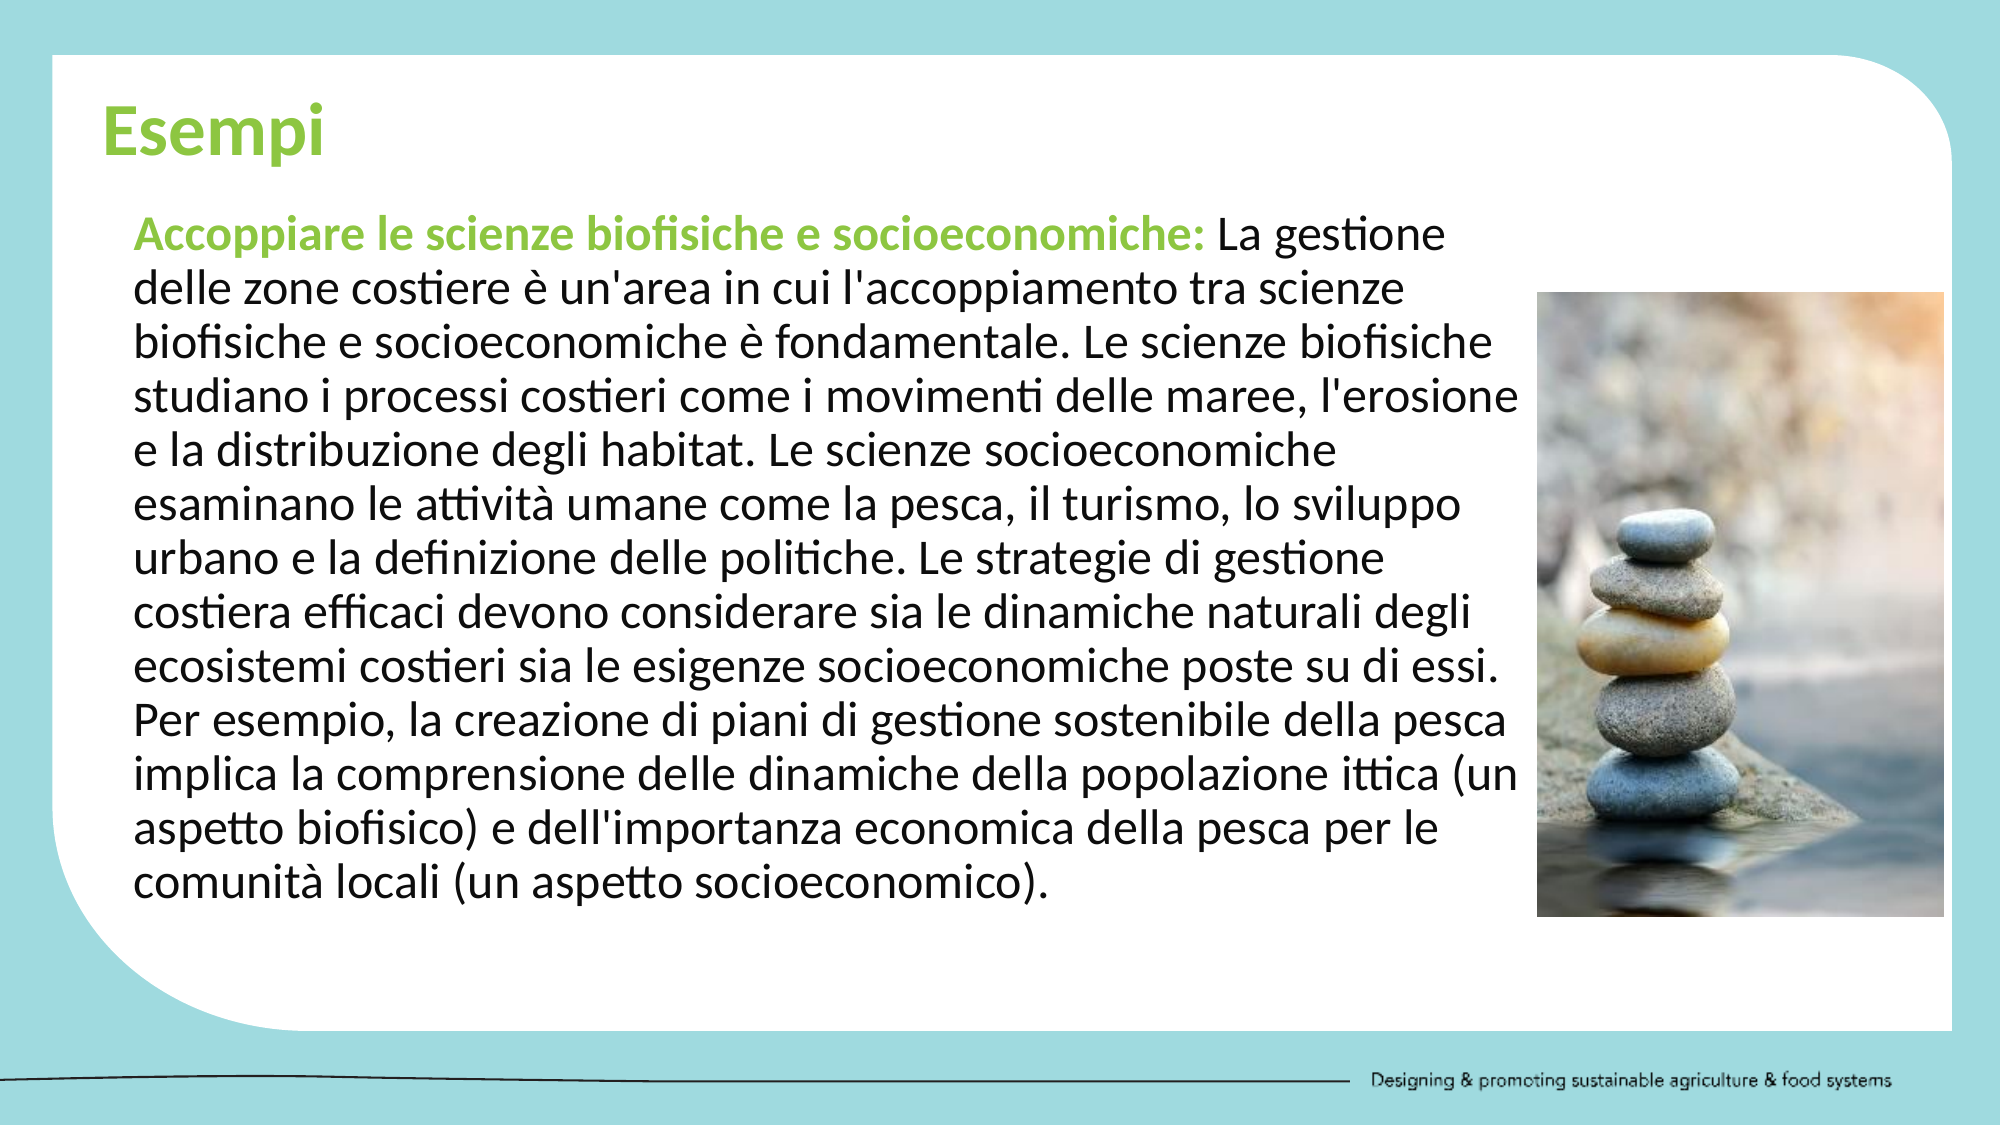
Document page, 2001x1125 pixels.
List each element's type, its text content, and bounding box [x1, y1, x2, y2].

picture [1332, 1063, 1914, 1105]
list Esempi [87, 83, 1826, 169]
picture [1537, 292, 1945, 917]
list Accoppiare le scienze biofisiche e socioeconomiche: La gestione delle zone costiere è un'area in cui l'accoppiamento tra scienze biofisiche e socioeconomiche è fondamentale. Le scienze biofisiche studiano i processi costieri come i movimenti delle maree, l'erosione e la distribuzione degli habitat. Le scienze socioeconomiche esaminano le attività umane come la pesca, il turismo, lo sviluppo urbano e la definizione delle politiche. Le strategie di gestione costiera efficaci devono considerare sia le dinamiche naturali degli ecosistemi costieri sia le esigenze socioeconomiche poste su di essi. Per esempio, la creazione di piani di gestione sostenibile della pesca implica la comprensione delle dinamiche della popolazione ittica (un aspetto biofisico) e dell'importanza economica della pesca per le comunità locali (un aspetto socioeconomico). [118, 199, 1558, 925]
